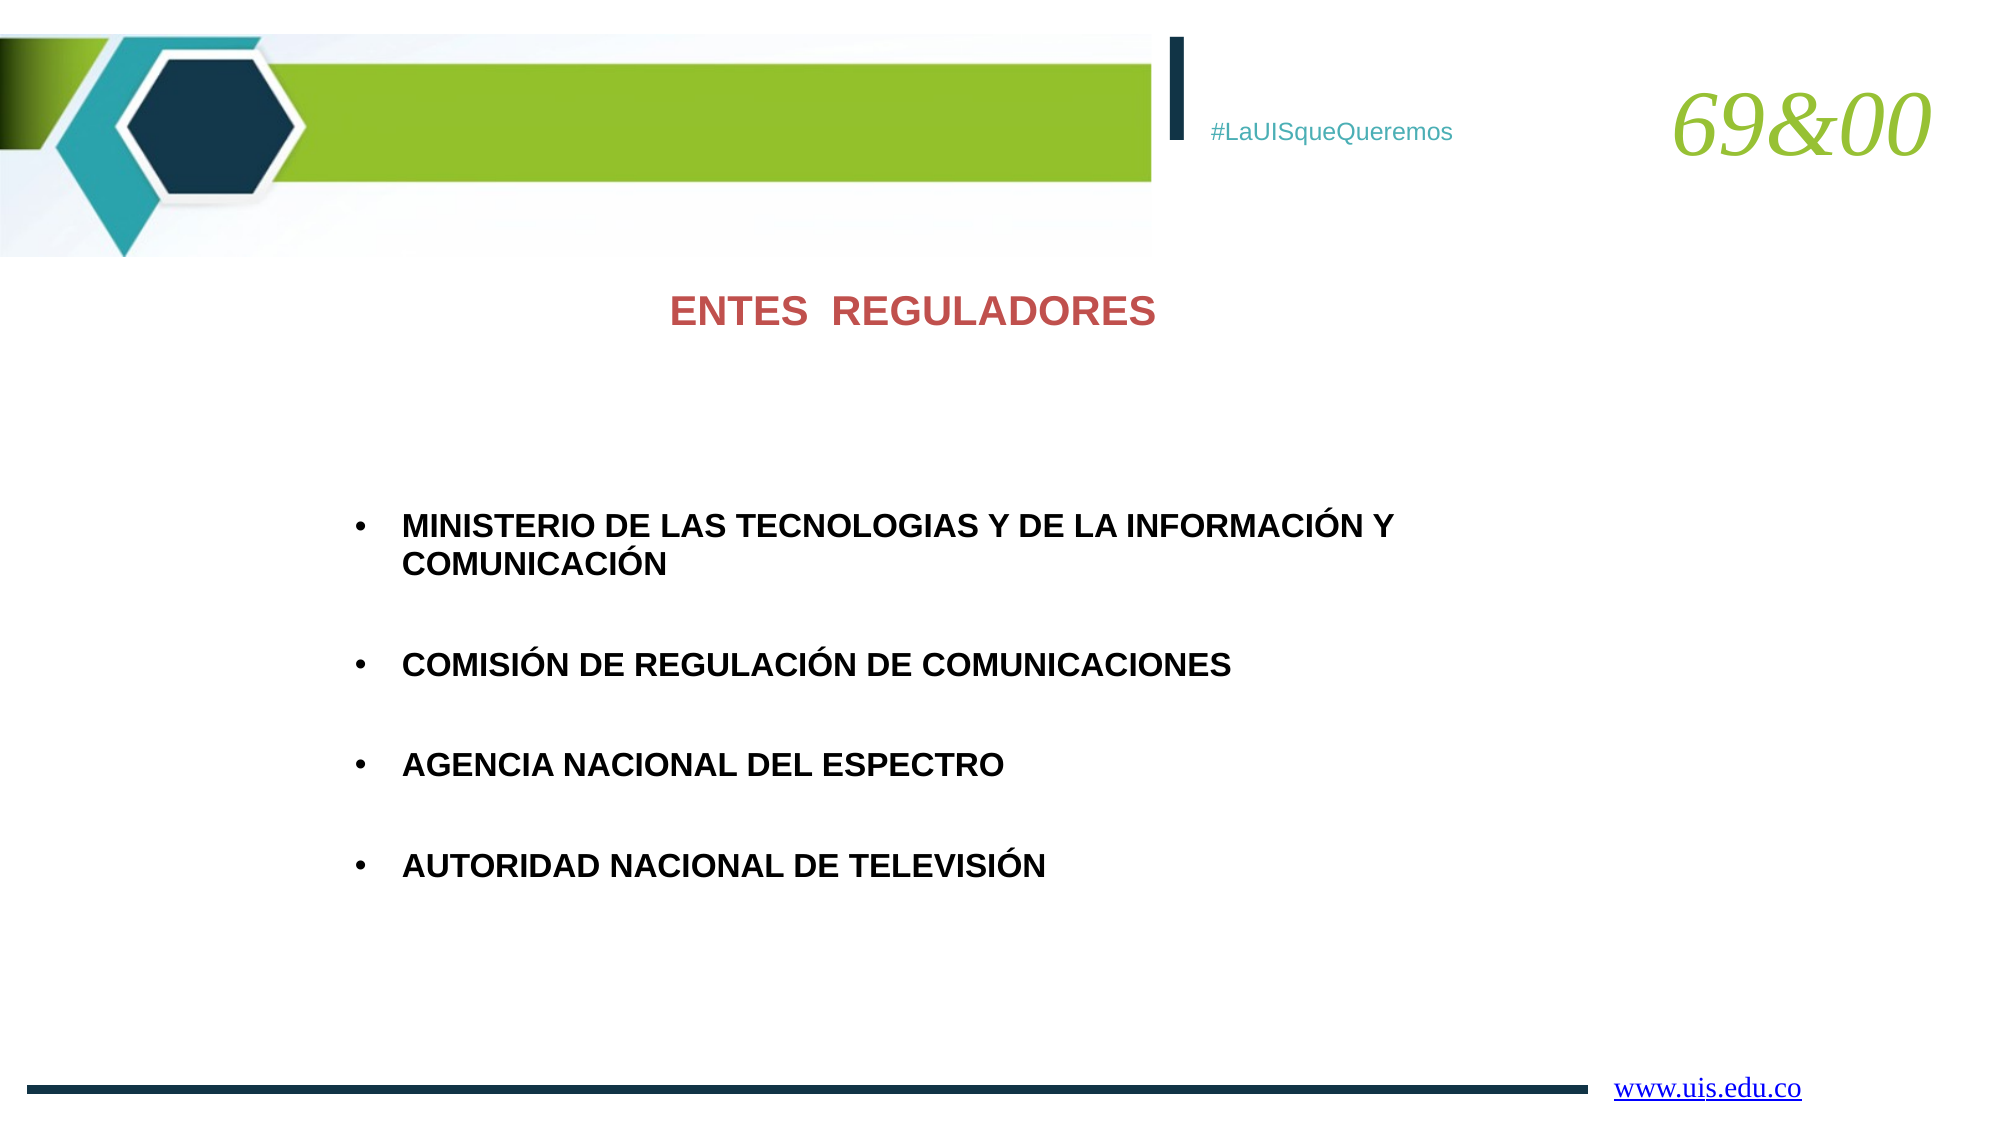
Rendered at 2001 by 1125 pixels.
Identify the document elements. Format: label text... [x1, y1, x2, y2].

text_box #LaUISqueQueremos [1209, 117, 1483, 147]
text_box 69&00 [1669, 75, 1949, 174]
text_box I [1154, 16, 1192, 171]
text_box www.uis.edu.co [1611, 1071, 1882, 1105]
text_box [0, 34, 1152, 257]
text_box ENTES REGULADORES MINISTERIO DE LAS TECNOLOGIAS Y DE LA INFORMACIÓN Y COMUNICACIÓN COMISIÓN DE REGULACIÓN DE COMUNICACIONES AGENCIA NACIONAL DEL ESPECTRO AUTORIDAD NACIONAL DE TELEVISIÓN [275, 213, 1472, 1072]
